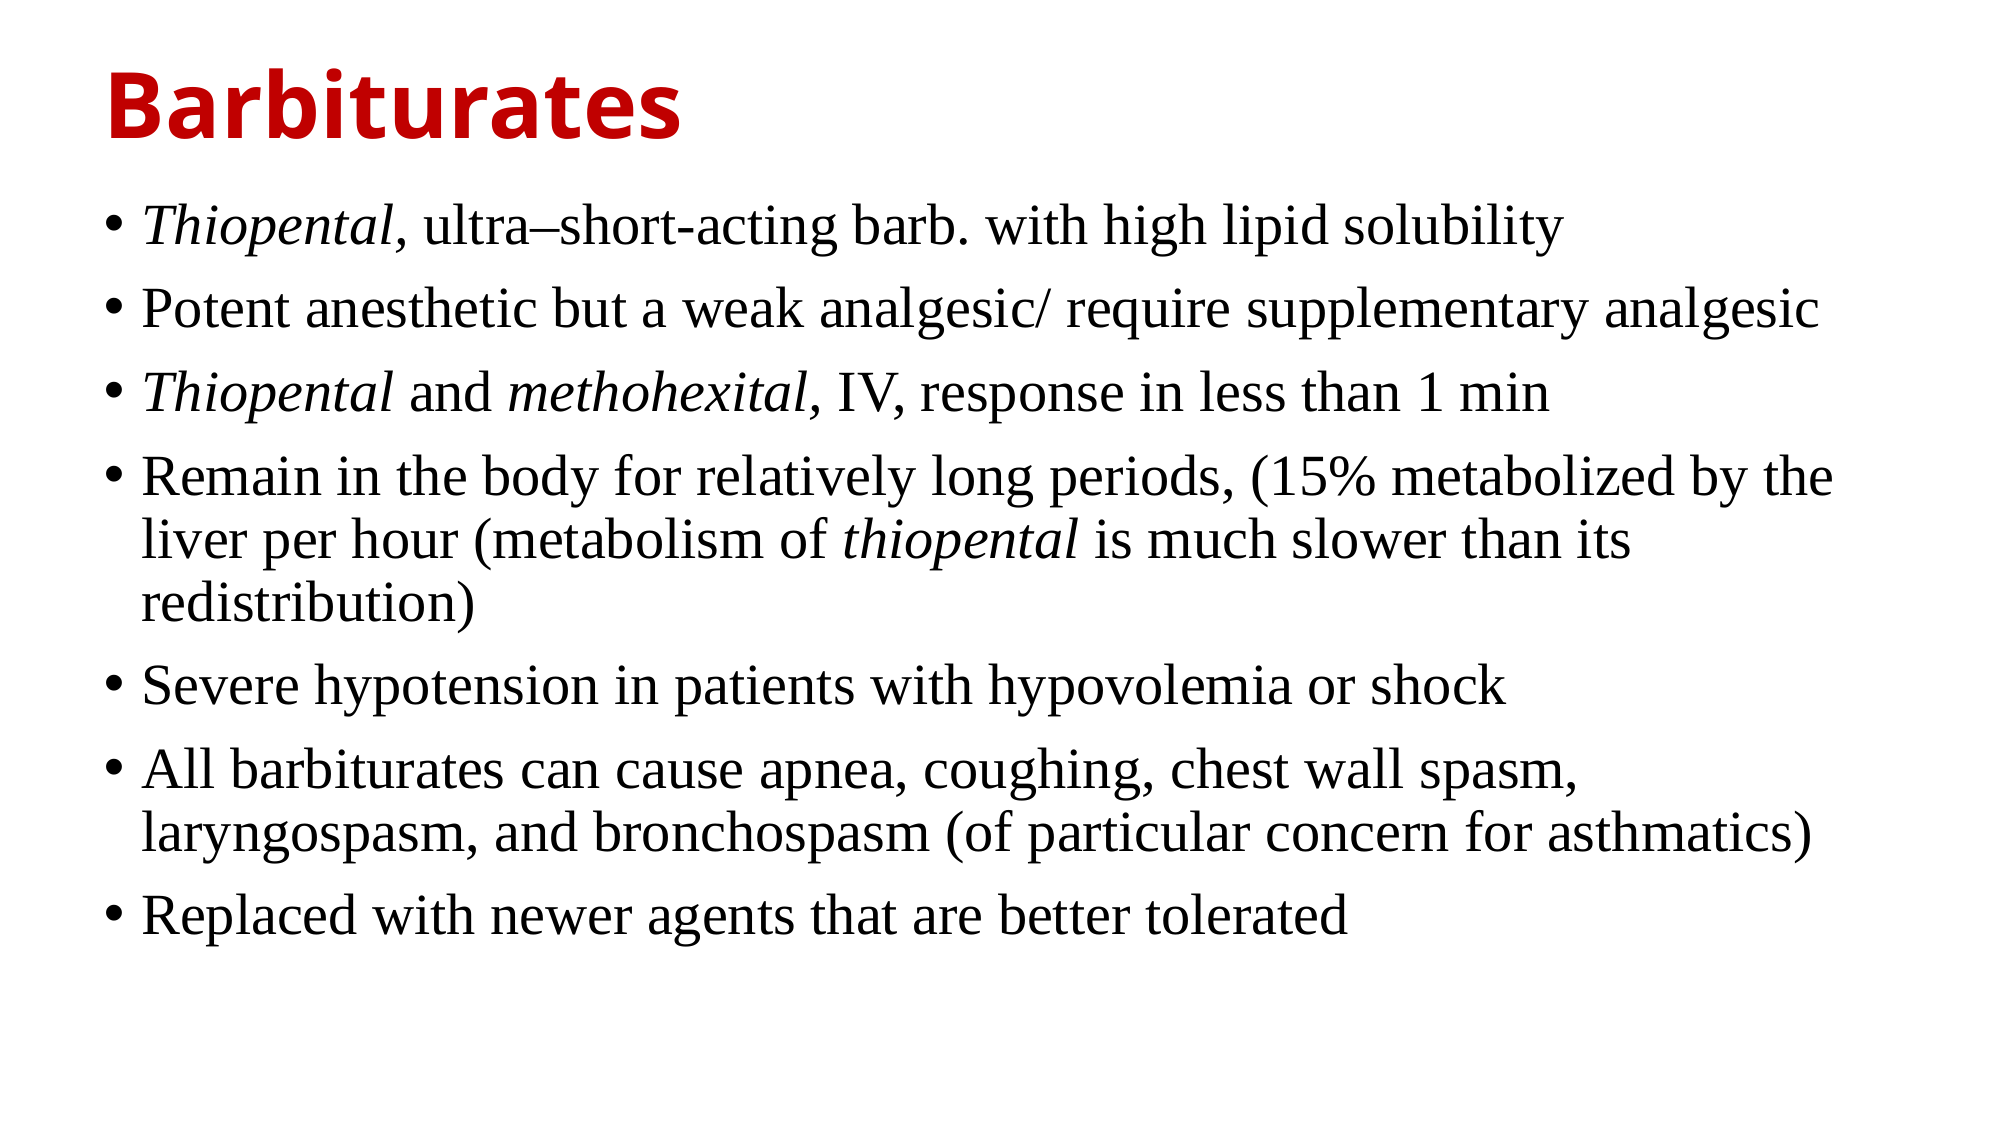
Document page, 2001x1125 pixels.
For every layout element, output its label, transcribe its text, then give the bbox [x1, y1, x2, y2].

list Thiopental, ultra–short-acting barb. with high lipid solubility Potent anesthetic but a weak analgesic/ require supplementary analgesic Thiopental and methohexital, IV, response in less than 1 min Remain in the body for relatively long periods, (15% metabolized by the liver per hour (metabolism of thiopental is much slower than its redistribution) Severe hypotension in patients with hypovolemia or shock All barbiturates can cause apnea, coughing, chest wall spasm, laryngospasm, and bronchospasm (of particular concern for asthmatics) Replaced with newer agents that are better tolerated [88, 186, 1882, 1014]
title Barbiturates [88, 0, 1814, 186]
